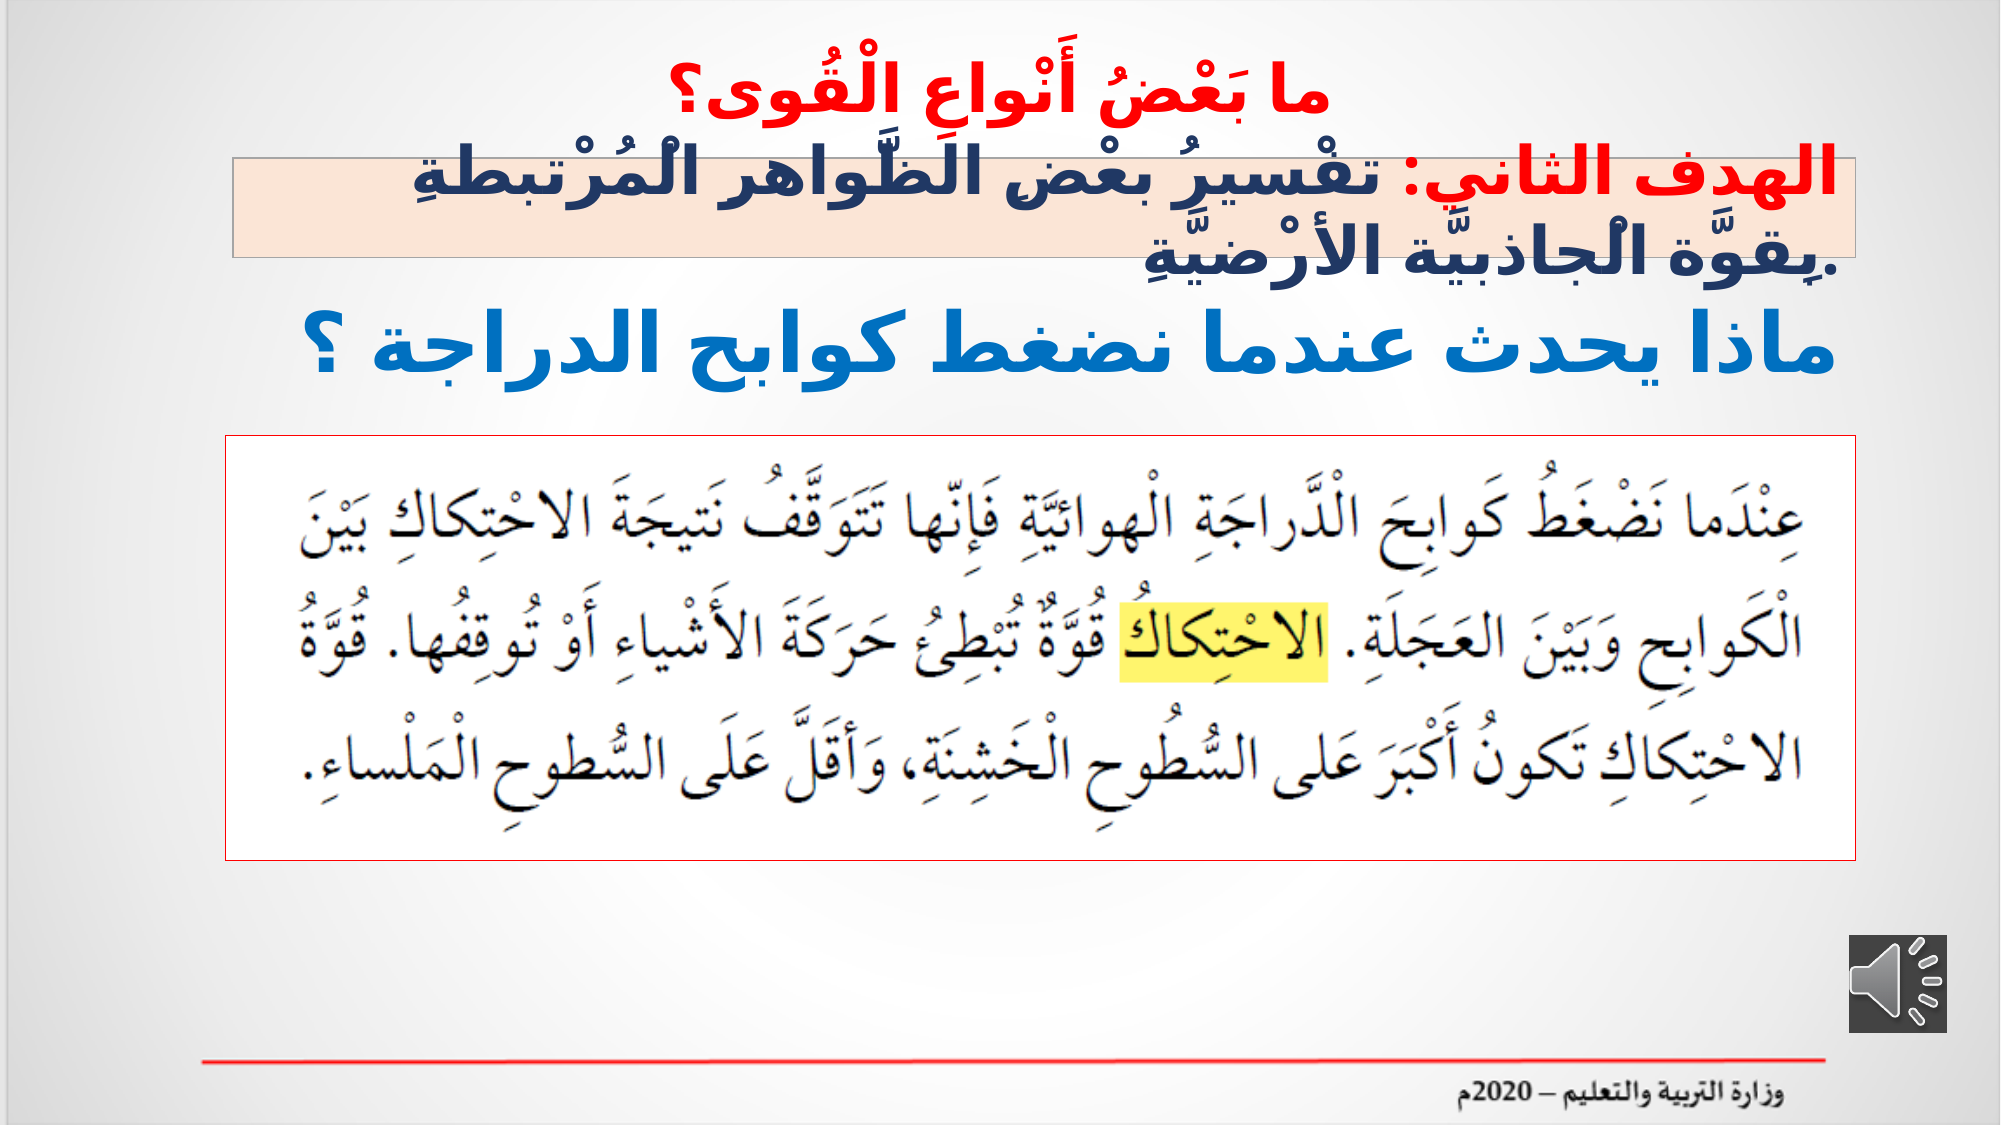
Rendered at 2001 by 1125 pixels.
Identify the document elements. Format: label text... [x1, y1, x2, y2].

picture [0, 0, 2001, 1125]
text_box ماذا يحدث عندما نضغط كوابح الدراجة ؟ [284, 281, 1857, 397]
text_box ما بَعْضُ أَنْواعِ الْقُوى؟ [312, 47, 1688, 147]
text_box الهدف الثاني: تفْسيرُ بعْضِ الظَّواهرِ الْمُرْتبطةِ بِقوَّة الْجاذبيَّة الأرْضيَّةِ. [232, 157, 1856, 258]
